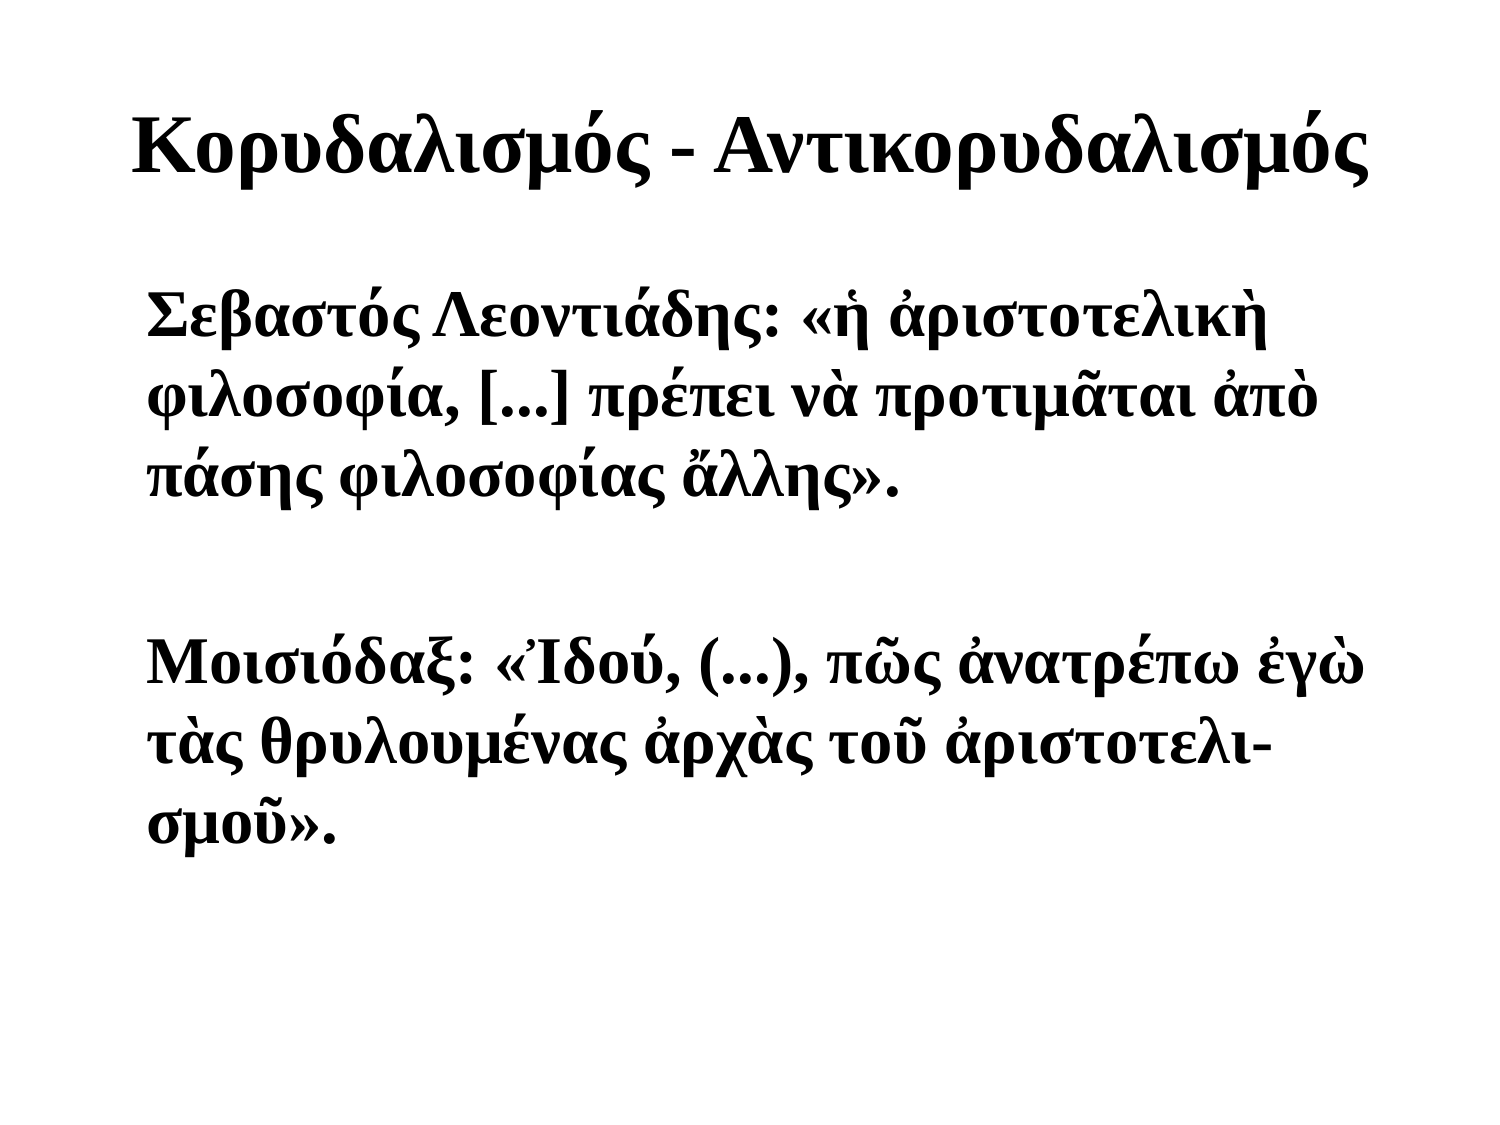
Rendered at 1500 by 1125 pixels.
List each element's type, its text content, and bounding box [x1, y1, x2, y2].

title Κορυδαλισμός - Αντικορυδαλισμός [74, 44, 1426, 233]
list Σεβαστός Λεοντιάδης: «ἡ ἀριστοτελικὴ φιλοσοφία, [...] πρέπει νὰ προτιμᾶται ἀπὸ πάσης φιλοσοφίας ἄλλης». Μοισιόδαξ: «Ἰδού, (...), πῶς ἀνατρέπω ἐγὼ τὰς θρυλουμένας ἀρχὰς τοῦ ἀριστοτελι-σμοῦ». [74, 262, 1426, 1006]
